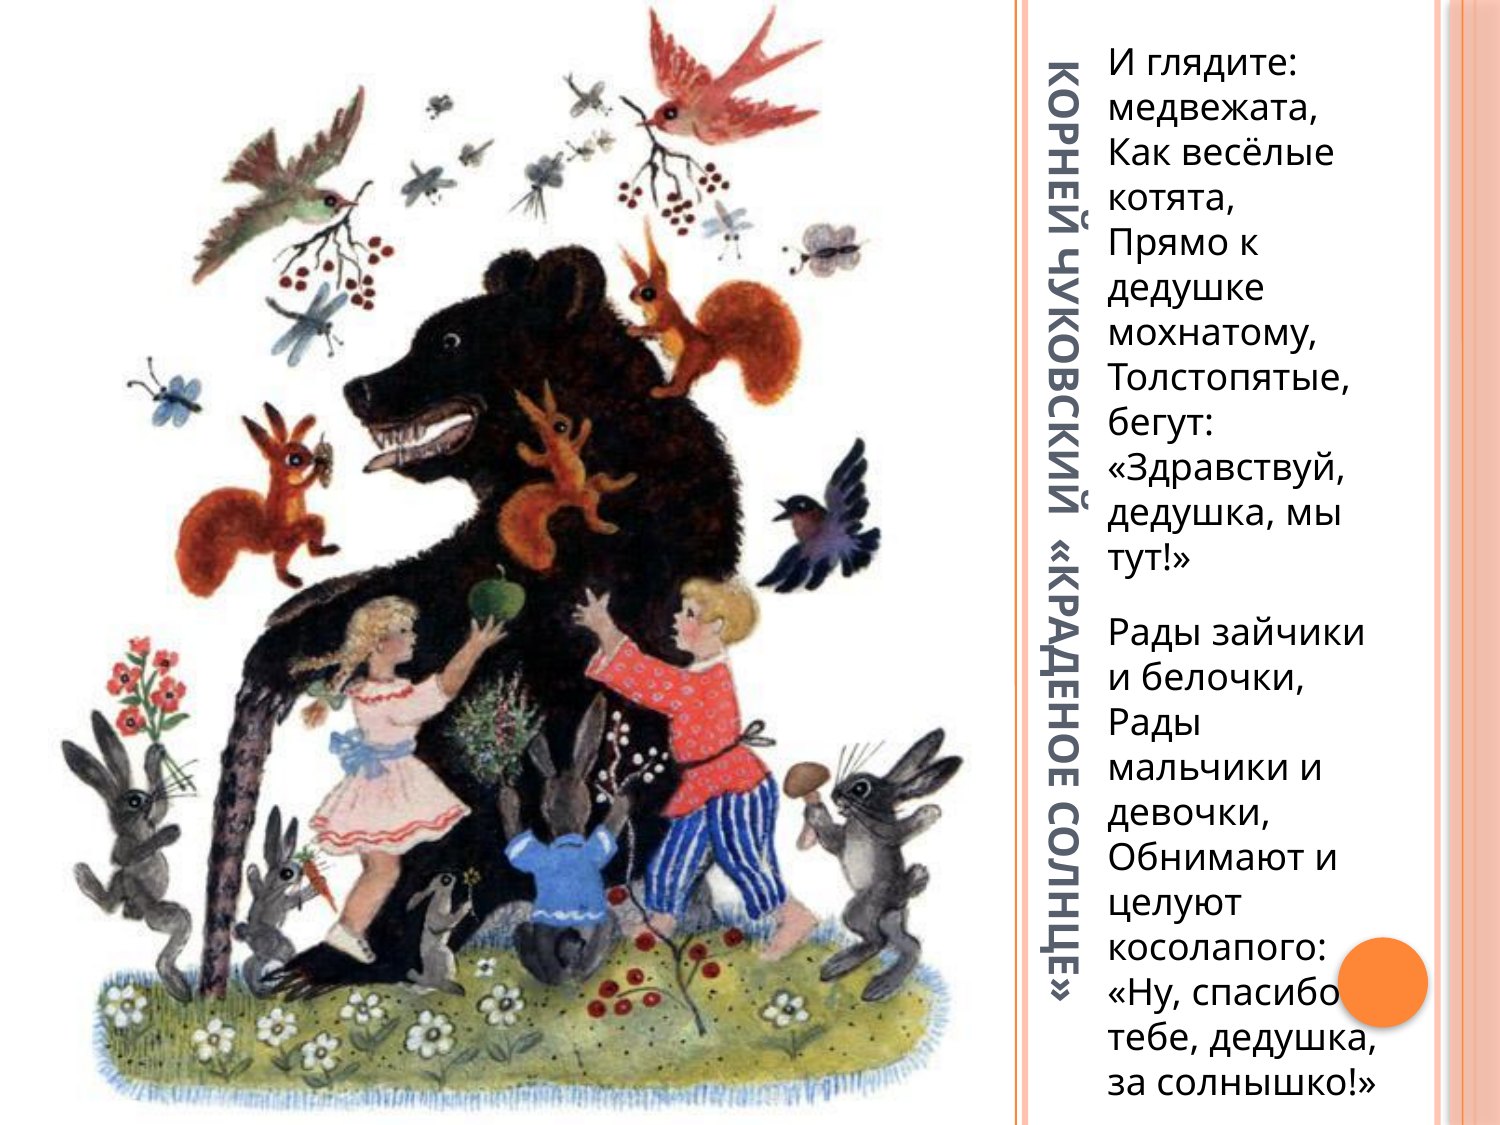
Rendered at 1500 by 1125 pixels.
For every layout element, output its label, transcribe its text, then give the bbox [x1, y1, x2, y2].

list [48, 0, 980, 1125]
title Корней Чуковский «Краденое солнце» [1033, 45, 1109, 1080]
list И глядите: медвежата, Как весёлые котята, Прямо к дедушке мохнатому, Толстопятые, бегут: «Здравствуй, дедушка, мы тут!» Рады зайчики и белочки, Рады мальчики и девочки, Обнимают и целуют косолапого: «Ну, спасибо тебе, дедушка, за солнышко!» [1092, 30, 1399, 996]
